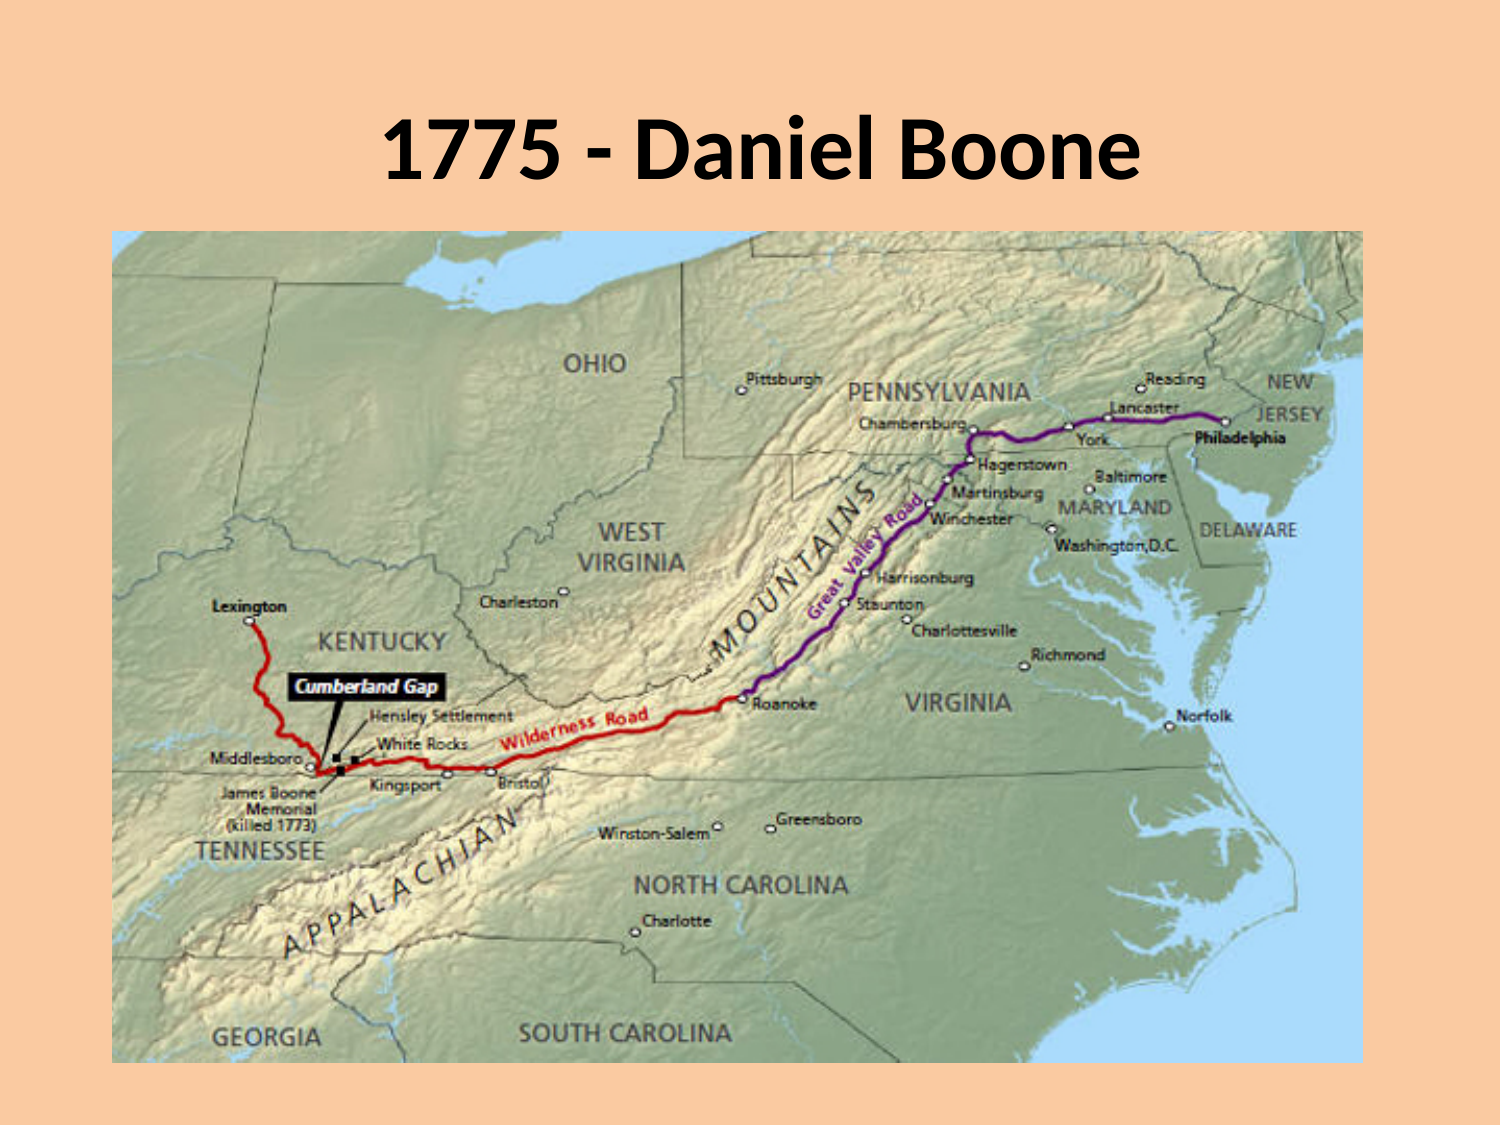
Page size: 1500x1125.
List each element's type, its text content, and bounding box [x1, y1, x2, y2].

title 1775 - Daniel Boone [123, 54, 1399, 232]
picture [111, 231, 1363, 1064]
